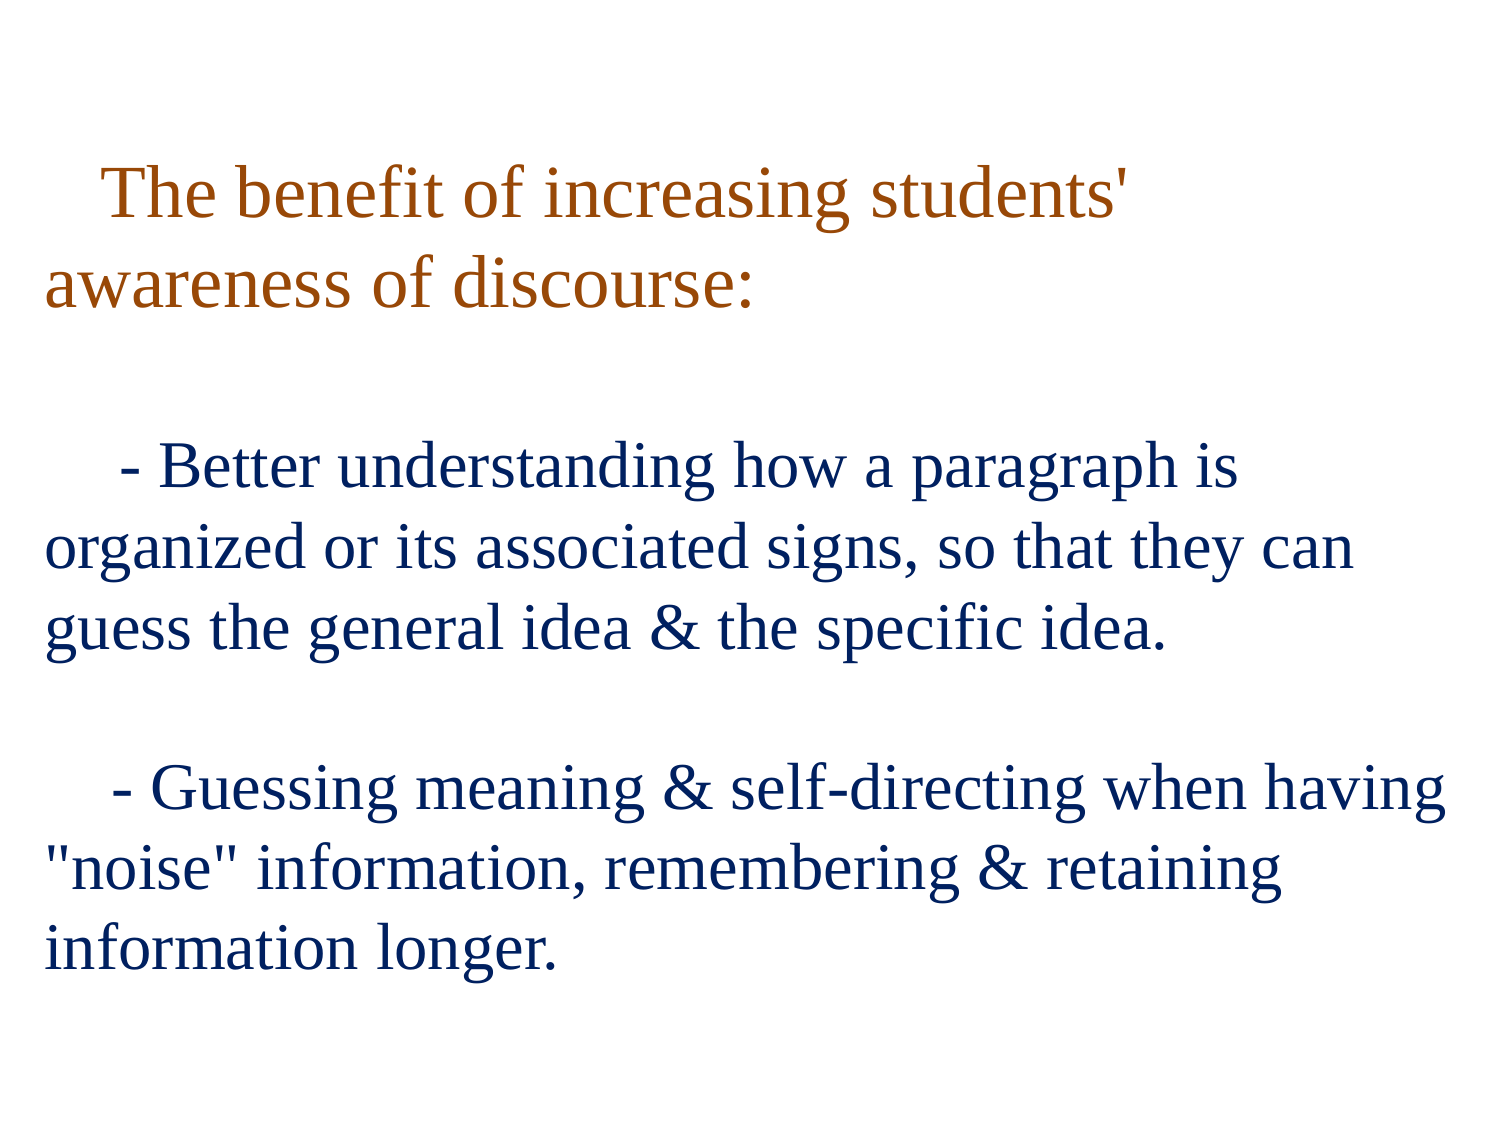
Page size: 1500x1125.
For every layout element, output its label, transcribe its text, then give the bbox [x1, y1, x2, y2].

title The benefit of increasing students' awareness of discourse: - Better understanding how a paragraph is organized or its associated signs, so that they can guess the general idea & the specific idea. - Guessing meaning & self-directing when having "noise" information, remembering & retaining information longer. [29, 30, 1471, 1094]
